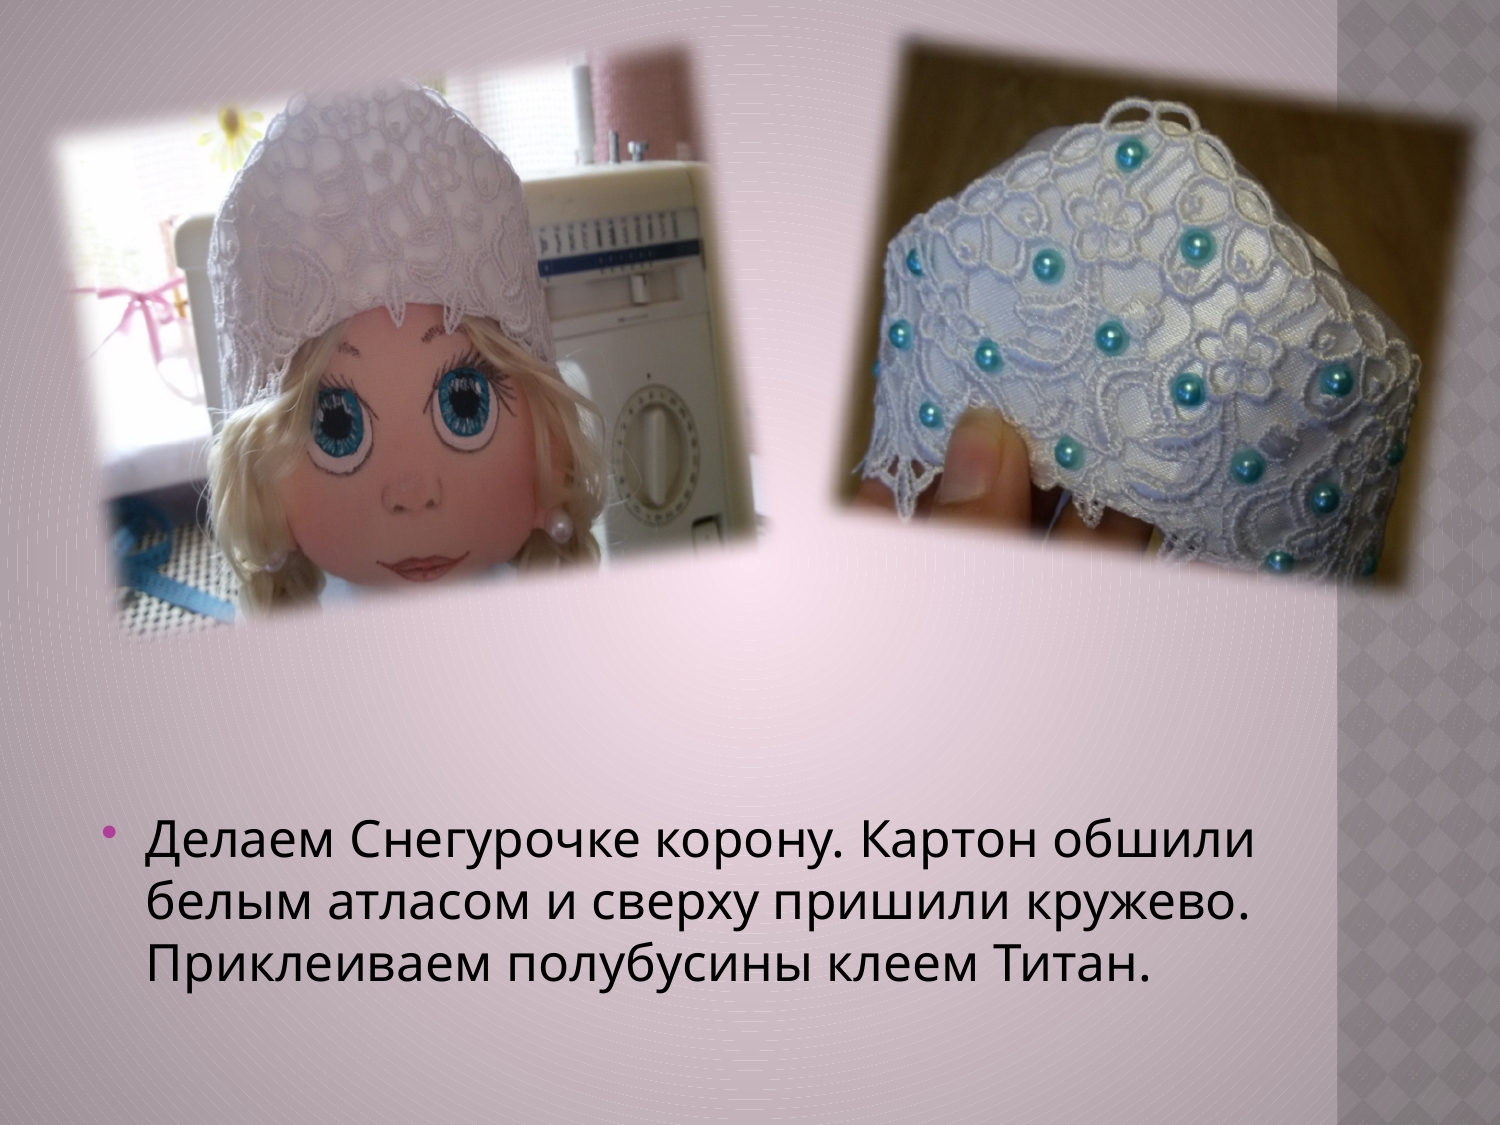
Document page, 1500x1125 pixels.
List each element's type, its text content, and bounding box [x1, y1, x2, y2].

text_box Делаем Снегурочке корону. Картон обшили белым атласом и сверху пришили кружево. Приклеиваем полубусины клеем Титан. [88, 798, 1276, 1059]
picture [64, 60, 751, 618]
picture [842, 51, 1466, 583]
